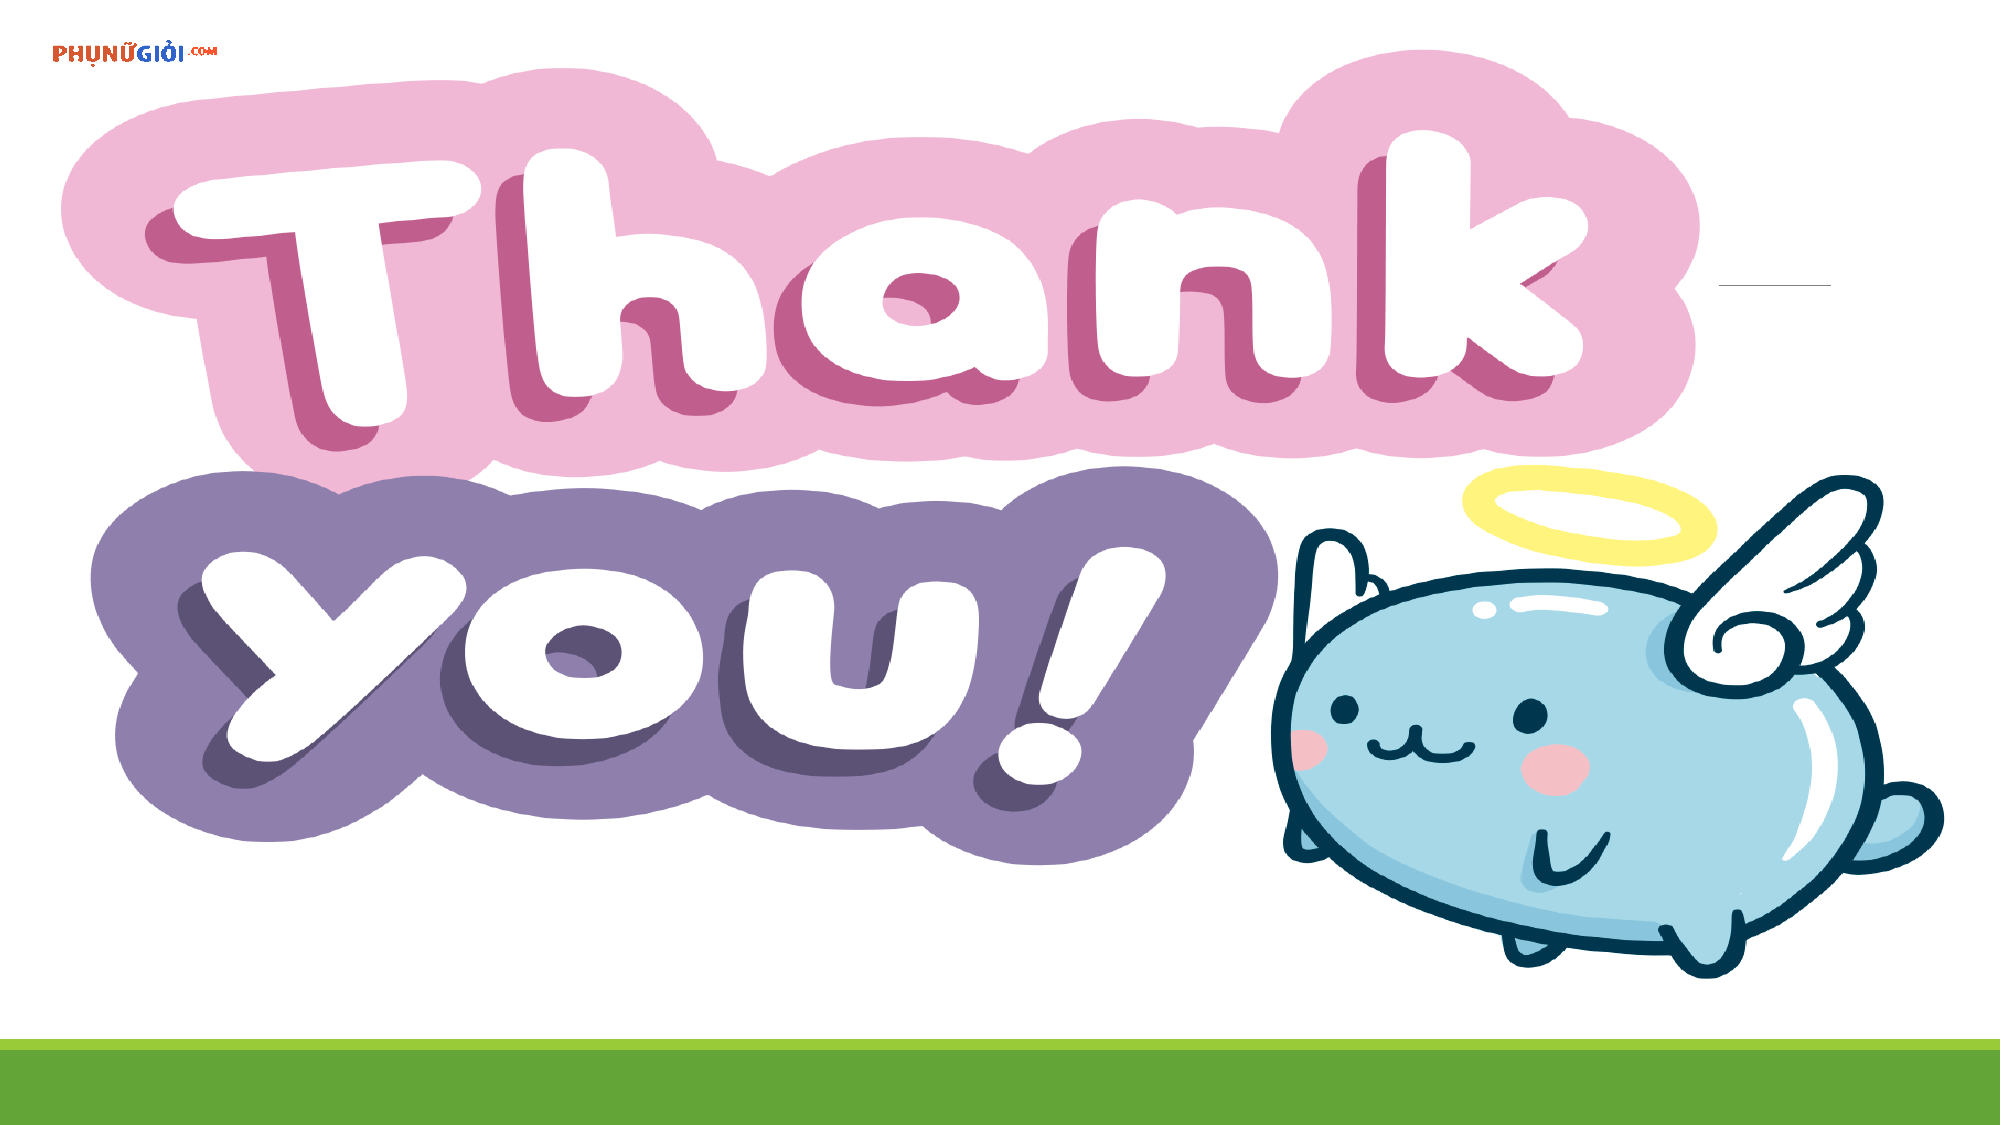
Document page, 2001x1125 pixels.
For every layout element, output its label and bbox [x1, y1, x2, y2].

list [23, 23, 1982, 1005]
